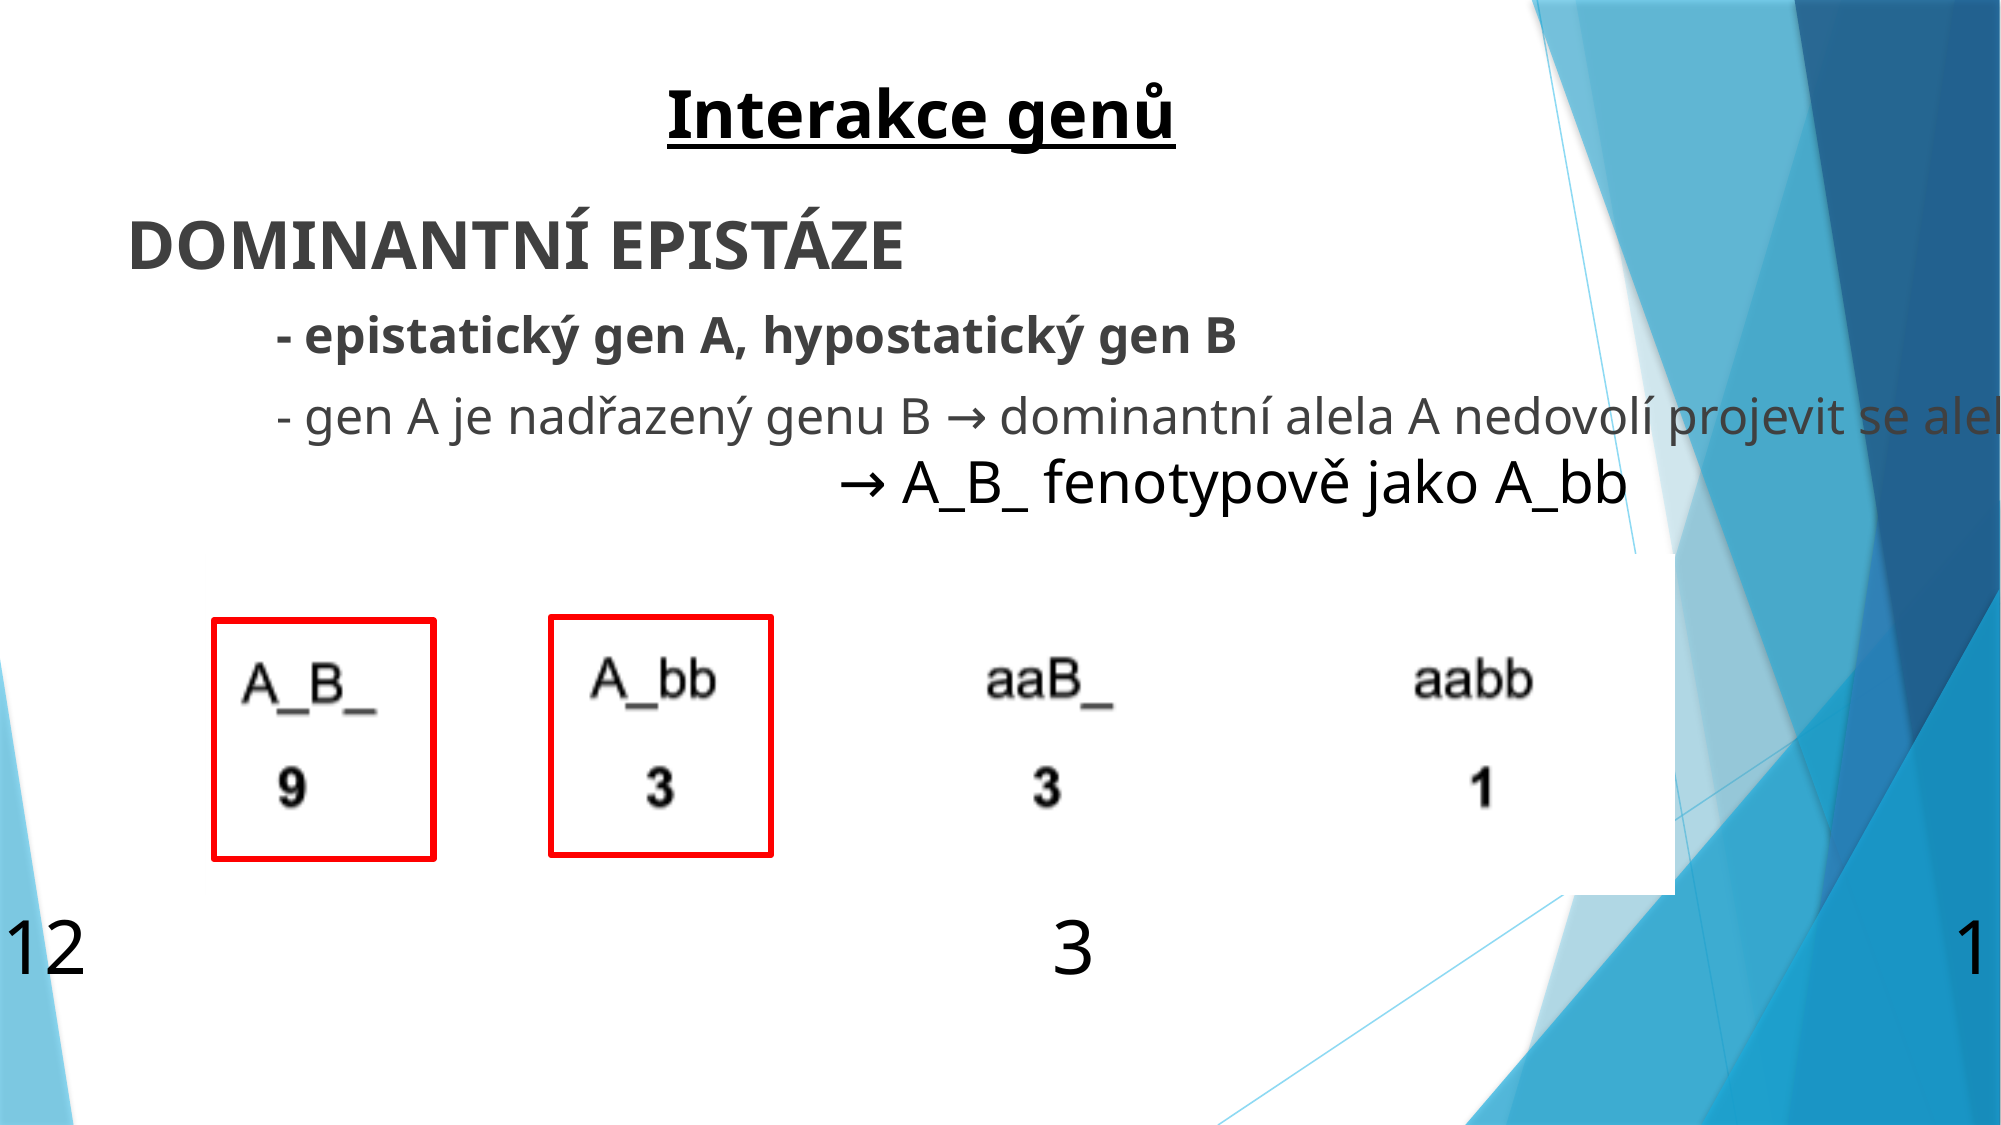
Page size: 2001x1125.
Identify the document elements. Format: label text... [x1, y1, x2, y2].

picture [204, 554, 1675, 896]
text_box Interakce genů [284, 64, 1559, 194]
list DOMINANTNÍ EPISTÁZE - epistatický gen A, hypostatický gen B - gen A je nadřazený genu B → dominantní alela A nedovolí projevit se alele B [111, 195, 2000, 891]
text_box 12 3 1 [0, 891, 2000, 997]
text_box → A_B_ fenotypově jako A_bb [823, 437, 1645, 523]
